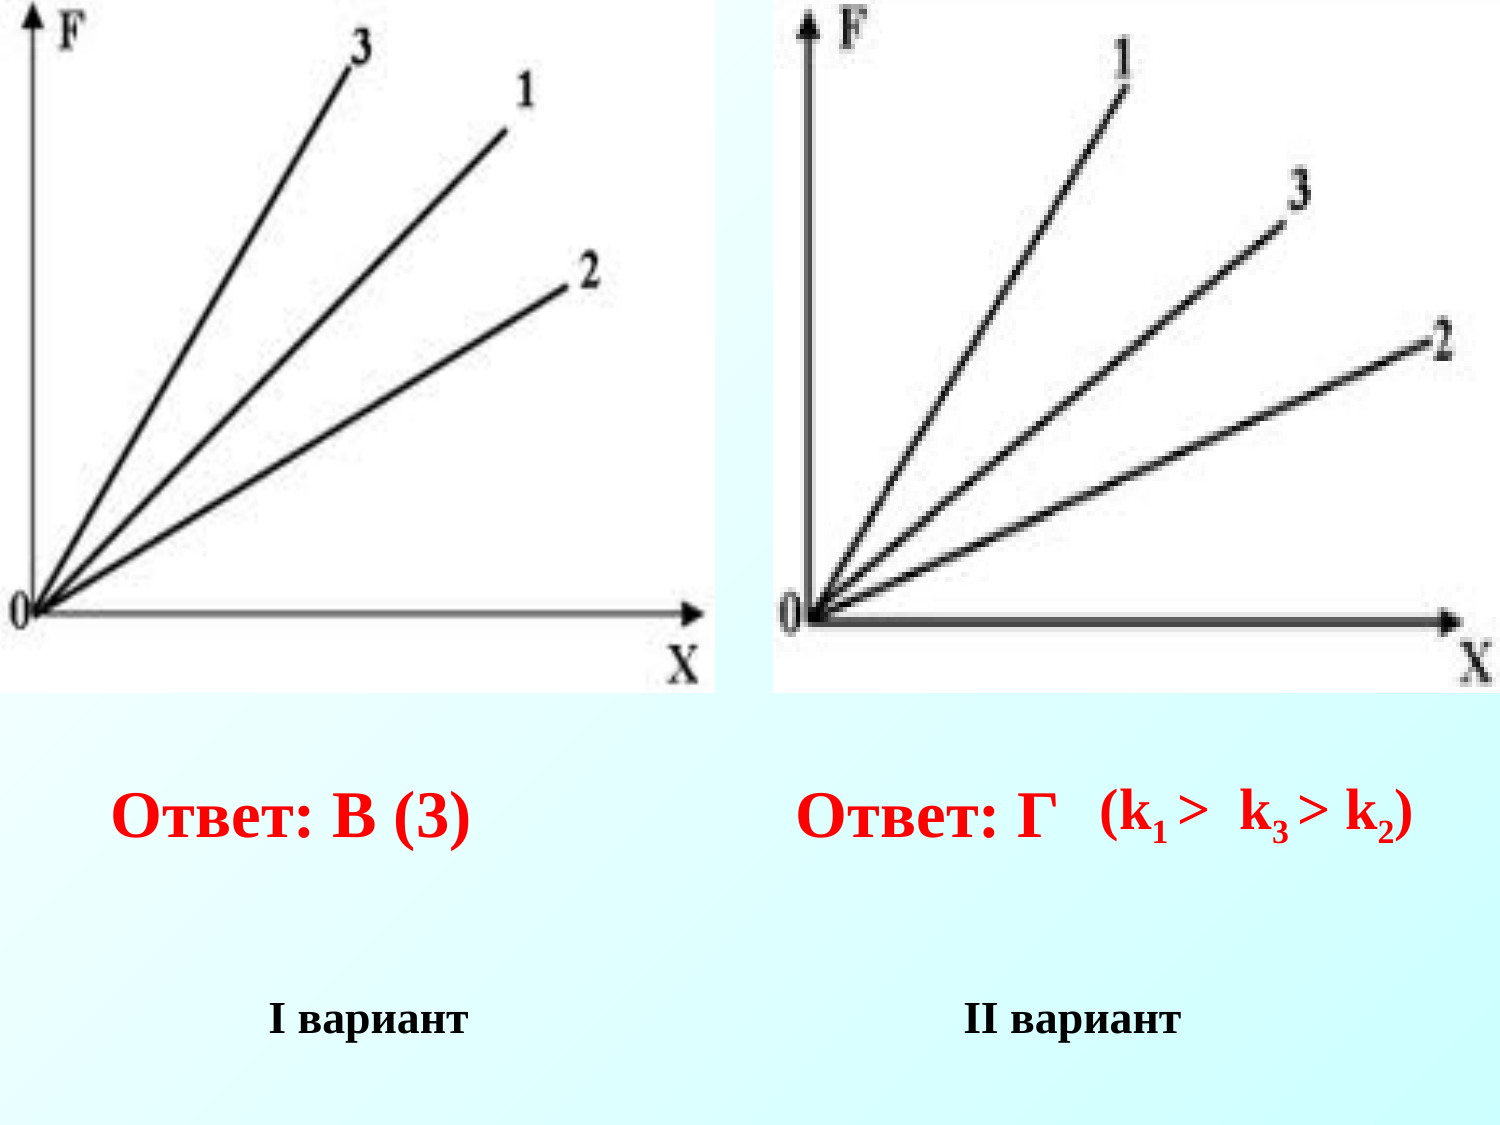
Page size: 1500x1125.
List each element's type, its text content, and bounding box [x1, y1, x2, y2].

text_box Ответ: В (3) [88, 763, 561, 908]
picture [0, 0, 715, 693]
text_box I вариант II вариант [177, 980, 1371, 1125]
text_box (k1 > k3 > k2) [1085, 763, 1453, 859]
text_box Ответ: Г [773, 763, 1436, 908]
picture [773, 0, 1500, 693]
